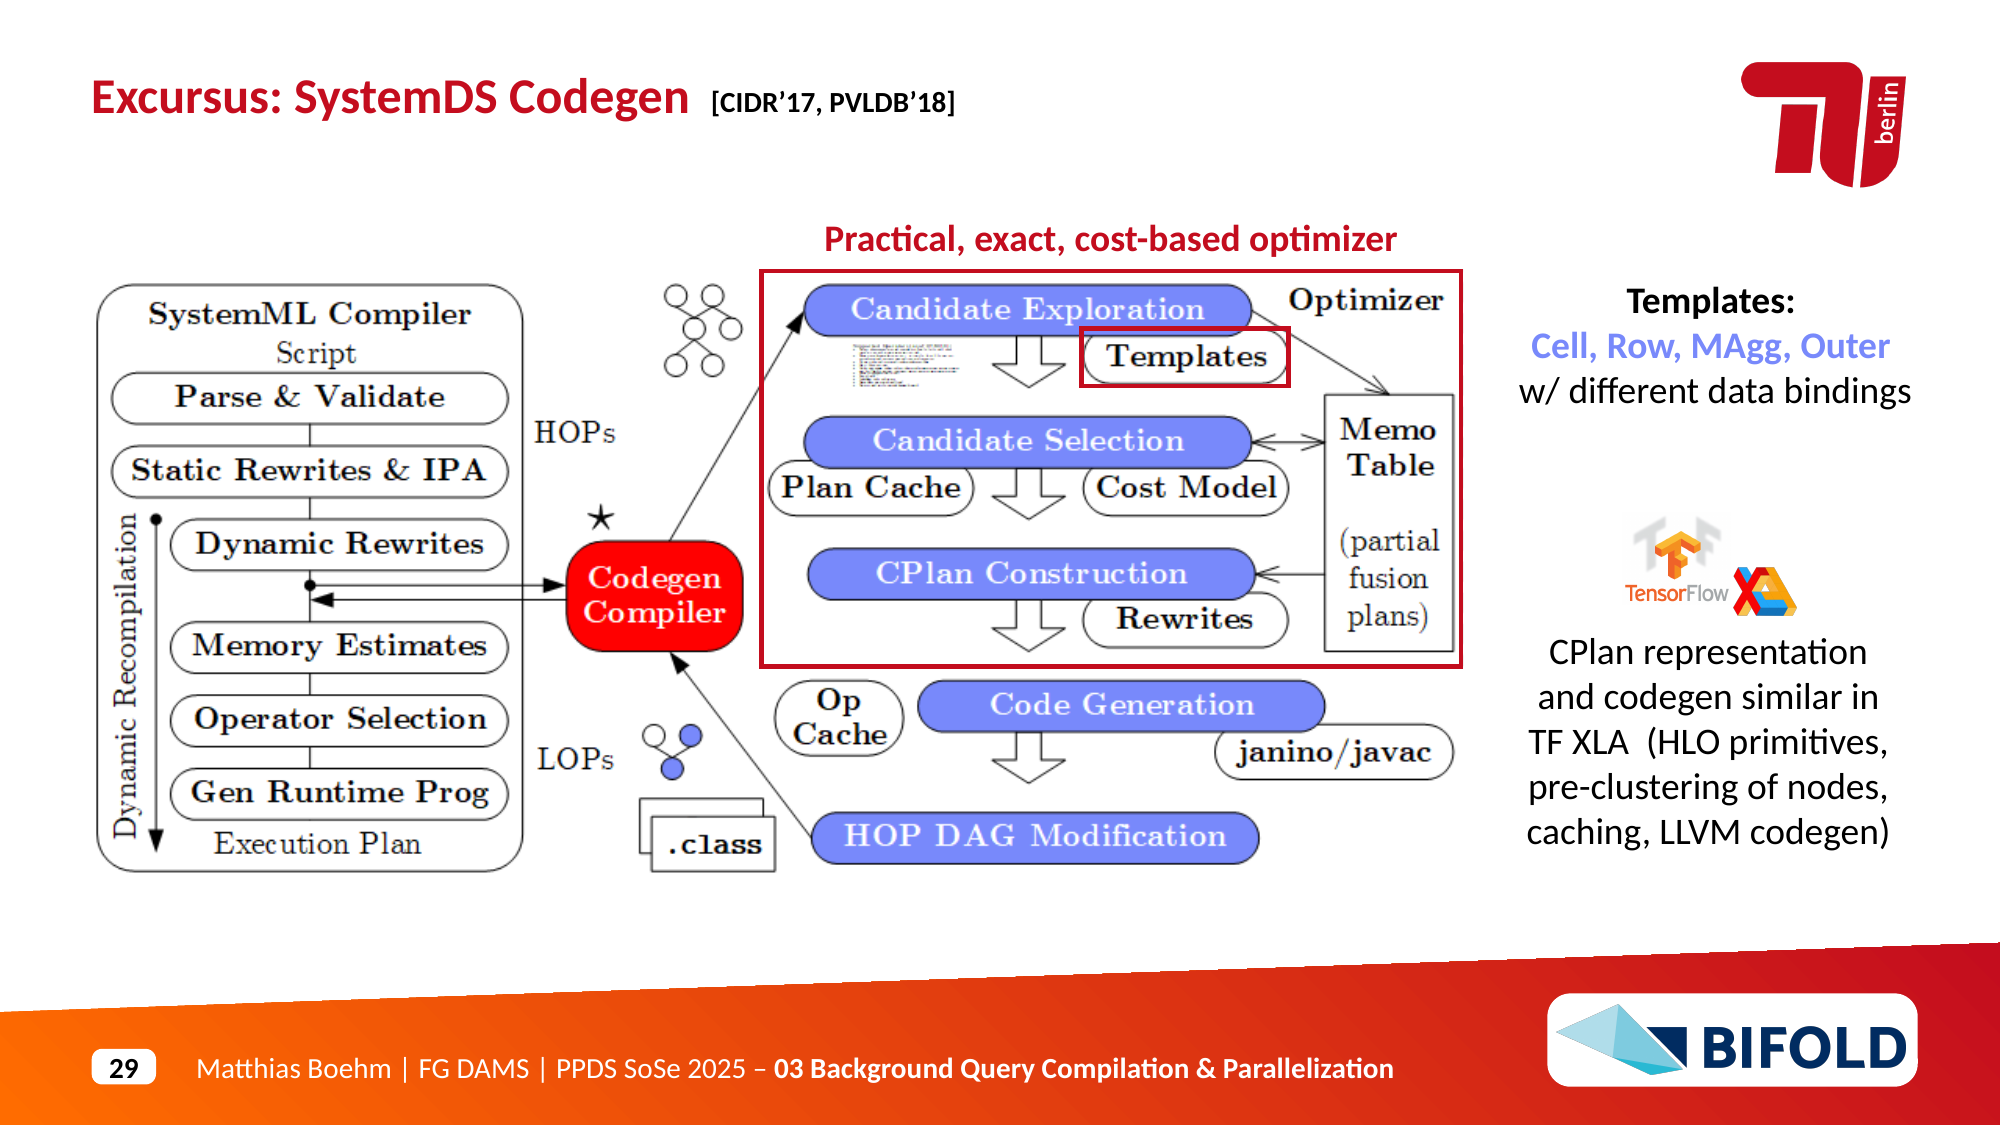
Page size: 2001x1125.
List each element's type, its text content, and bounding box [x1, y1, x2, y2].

list Excursus: SystemDS Codegen [91, 65, 1455, 183]
text_box Templates: Cell, Row, MAgg, Outer w/ different data bindings [1491, 268, 1940, 419]
text_box CPlan representation and codegen similar in TF XLA (HLO primitives, pre-clustering of nodes, caching, LLVM codegen) [1508, 619, 1910, 860]
text_box [CIDR’17, PVLDB’18] [710, 75, 1021, 126]
picture [92, 268, 1471, 881]
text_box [1622, 512, 1797, 616]
picture [1741, 62, 1906, 188]
text_box Practical, exact, cost-based optimizer [761, 206, 1462, 267]
picture [1556, 1004, 1906, 1075]
